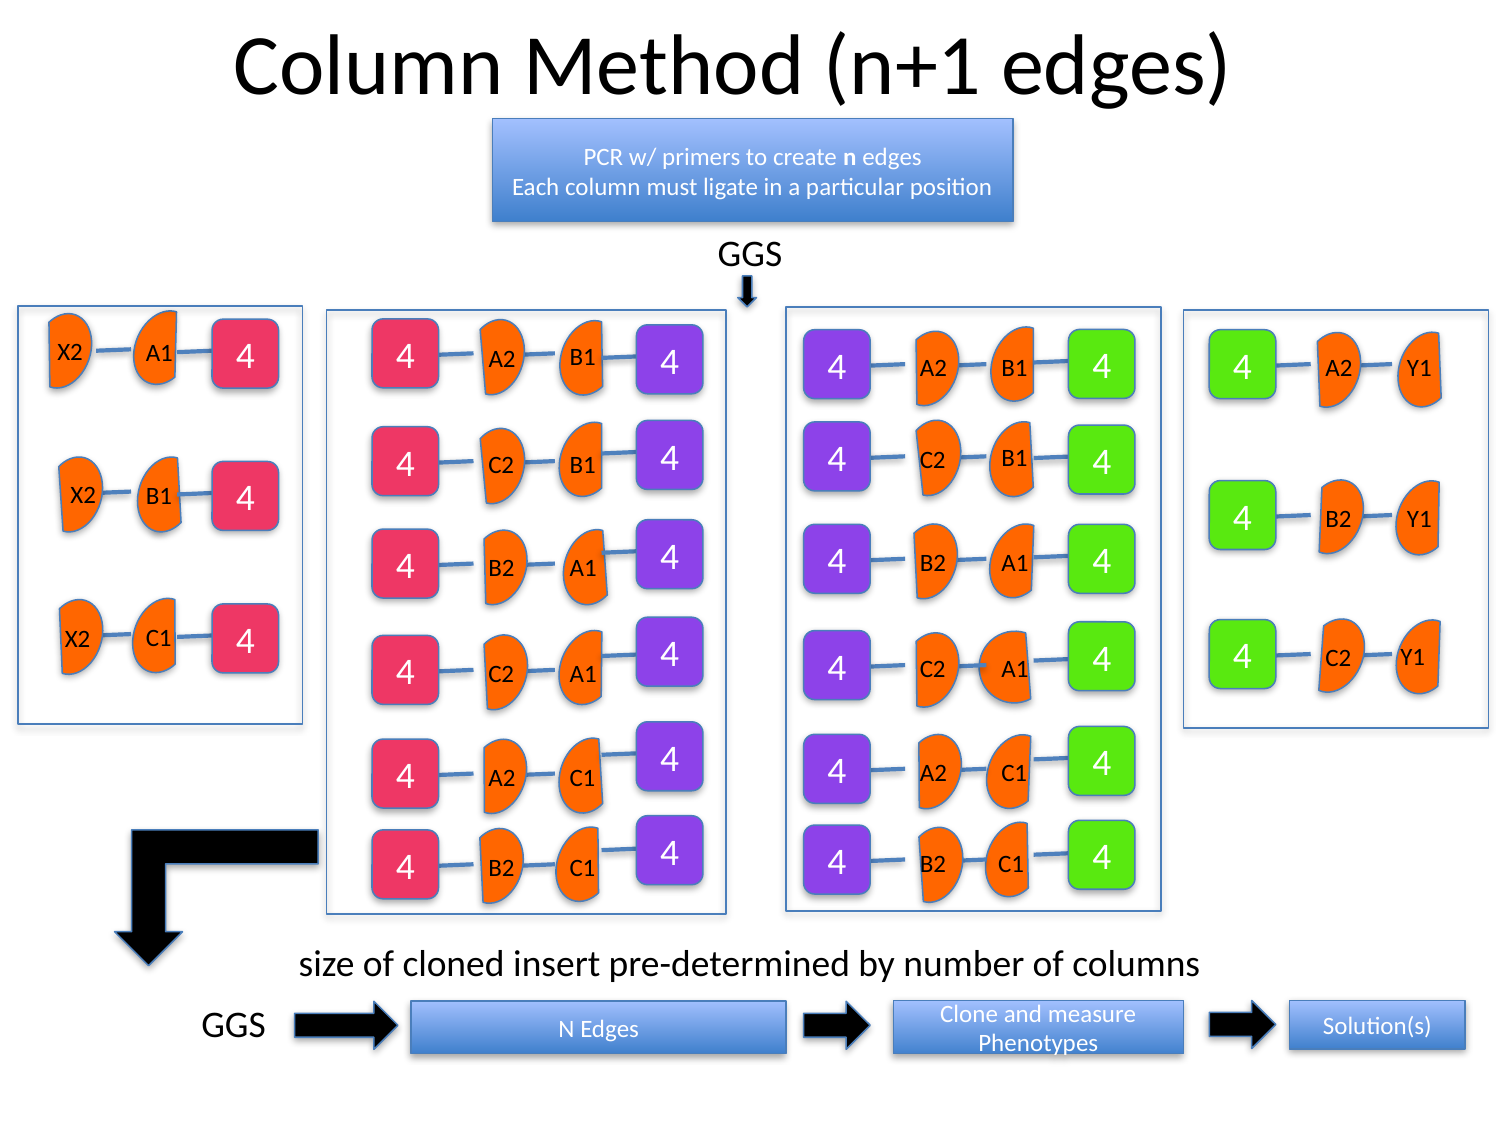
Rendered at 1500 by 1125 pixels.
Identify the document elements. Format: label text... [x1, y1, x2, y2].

text_box [989, 885, 1030, 898]
text_box [565, 589, 609, 606]
text_box [481, 890, 514, 904]
text_box [918, 794, 953, 810]
text_box GGS [186, 992, 295, 1053]
text_box C1 [983, 839, 1057, 885]
text_box B1 [986, 344, 1060, 389]
text_box A1 [986, 645, 1060, 690]
text_box [991, 584, 1033, 599]
text_box 4 [371, 528, 440, 599]
text_box Y1 [1385, 632, 1459, 678]
text_box N Edges [410, 1000, 787, 1054]
text_box [913, 523, 955, 538]
text_box 4 [371, 634, 440, 706]
text_box 4 [371, 738, 440, 809]
text_box [993, 821, 1029, 839]
text_box [1408, 331, 1440, 344]
text_box B2 [473, 543, 533, 589]
text_box [918, 733, 959, 748]
text_box [58, 598, 101, 615]
text_box [572, 528, 605, 543]
text_box [785, 306, 1162, 912]
text_box 4 [211, 603, 280, 674]
text_box B1 [131, 471, 204, 517]
text_box [802, 1000, 871, 1051]
text_box [483, 380, 517, 396]
text_box C2 [473, 441, 533, 486]
text_box 4 [1067, 328, 1136, 400]
text_box B1 [554, 441, 628, 486]
text_box C2 [1310, 634, 1370, 679]
text_box 4 [1067, 523, 1136, 595]
text_box B2 [905, 839, 964, 885]
text_box [60, 661, 94, 676]
text_box [565, 629, 603, 650]
text_box 4 [635, 616, 704, 687]
text_box size of cloned insert pre-determined by number of columns [0, 931, 1500, 991]
text_box 4 [1067, 725, 1136, 797]
text_box 4 [635, 518, 704, 590]
text_box A2 [473, 335, 533, 380]
title Column Method (n+1 edges) [75, 0, 1393, 120]
text_box [1405, 480, 1440, 495]
text_box [565, 421, 603, 441]
text_box [326, 309, 727, 915]
text_box [479, 427, 522, 441]
text_box [483, 799, 518, 815]
text_box [293, 1000, 399, 1051]
text_box [1397, 540, 1439, 556]
text_box 4 [371, 318, 440, 389]
text_box B1 [986, 433, 1060, 479]
text_box 4 [1067, 819, 1136, 891]
text_box A2 [905, 748, 964, 794]
text_box [990, 479, 1035, 498]
text_box C1 [554, 844, 628, 890]
text_box [114, 829, 319, 931]
text_box B2 [473, 844, 533, 890]
text_box 4 [1208, 618, 1277, 690]
text_box X2 [50, 615, 109, 661]
text_box Clone and measure Phenotypes [893, 1000, 1184, 1054]
text_box A2 [1310, 344, 1370, 389]
text_box A1 [554, 543, 628, 589]
text_box [915, 389, 951, 407]
text_box [139, 517, 182, 533]
text_box 4 [802, 421, 871, 492]
text_box A1 [131, 329, 204, 375]
text_box C2 [905, 436, 964, 482]
text_box [997, 733, 1032, 748]
text_box [978, 630, 1028, 662]
text_box Y1 [1392, 344, 1465, 389]
text_box [561, 379, 604, 396]
text_box 4 [802, 629, 871, 701]
text_box [48, 312, 90, 328]
text_box C2 [473, 650, 533, 695]
text_box 4 [635, 419, 704, 491]
text_box 4 [802, 824, 871, 895]
text_box A2 [473, 753, 533, 799]
text_box [1320, 479, 1362, 495]
text_box 4 [635, 814, 704, 886]
text_box 4 [211, 318, 280, 389]
text_box [48, 373, 83, 389]
text_box [570, 319, 603, 333]
text_box [483, 634, 526, 650]
text_box [979, 675, 1032, 704]
text_box [1183, 309, 1489, 729]
text_box [994, 389, 1035, 402]
text_box [915, 330, 956, 344]
text_box 4 [635, 721, 704, 792]
text_box Solution(s) [1289, 1000, 1466, 1050]
text_box [999, 523, 1035, 538]
text_box GGS [702, 230, 800, 282]
text_box [479, 827, 522, 844]
text_box A1 [554, 650, 628, 695]
text_box A1 [986, 538, 1060, 584]
text_box X2 [55, 471, 115, 516]
text_box [561, 799, 604, 814]
text_box C1 [986, 748, 1060, 794]
text_box [484, 589, 519, 606]
text_box [998, 326, 1035, 344]
text_box [485, 695, 519, 711]
text_box 4 [802, 733, 871, 805]
text_box z [17, 305, 303, 725]
text_box 4 [1208, 479, 1277, 551]
text_box 4 [211, 460, 280, 532]
text_box Y1 [1392, 495, 1465, 540]
text_box [563, 486, 603, 498]
text_box A2 [905, 344, 964, 389]
text_box PCR w/ primers to create n edges Each column must ligate in a particular position [492, 118, 1014, 222]
text_box 4 [802, 328, 871, 400]
text_box C1 [131, 614, 204, 659]
text_box [915, 690, 952, 708]
text_box [563, 695, 602, 706]
text_box [483, 529, 525, 543]
text_box [918, 826, 959, 839]
text_box [135, 659, 176, 674]
text_box C2 [905, 645, 964, 690]
text_box B1 [554, 333, 628, 379]
text_box [1208, 999, 1277, 1050]
text_box 4 [802, 523, 871, 595]
text_box [921, 885, 957, 904]
text_box B2 [905, 538, 964, 584]
text_box [1316, 331, 1357, 344]
text_box [1318, 679, 1354, 693]
text_box [915, 632, 956, 645]
text_box 4 [1067, 620, 1136, 692]
text_box [1397, 678, 1439, 695]
text_box C1 [554, 753, 628, 799]
text_box [567, 737, 601, 753]
text_box 4 [371, 425, 440, 497]
text_box [563, 826, 599, 844]
text_box [920, 482, 953, 497]
text_box [479, 318, 523, 335]
text_box [1318, 389, 1355, 408]
text_box [146, 456, 179, 471]
text_box [141, 597, 176, 614]
text_box 4 [635, 324, 704, 395]
text_box [483, 486, 519, 505]
text_box B2 [1310, 495, 1370, 540]
text_box [483, 738, 525, 753]
text_box [1322, 618, 1364, 634]
text_box [737, 275, 758, 308]
text_box [1407, 619, 1441, 632]
text_box [1398, 389, 1442, 408]
text_box [915, 419, 959, 436]
text_box 4 [1067, 424, 1136, 495]
text_box [57, 456, 100, 471]
text_box [559, 890, 600, 903]
text_box [915, 584, 949, 600]
text_box X2 [42, 328, 102, 373]
text_box [988, 794, 1030, 810]
text_box [1318, 540, 1353, 555]
text_box 4 [1208, 328, 1277, 400]
text_box [61, 516, 95, 533]
text_box 4 [371, 829, 440, 900]
text_box [1000, 421, 1032, 433]
